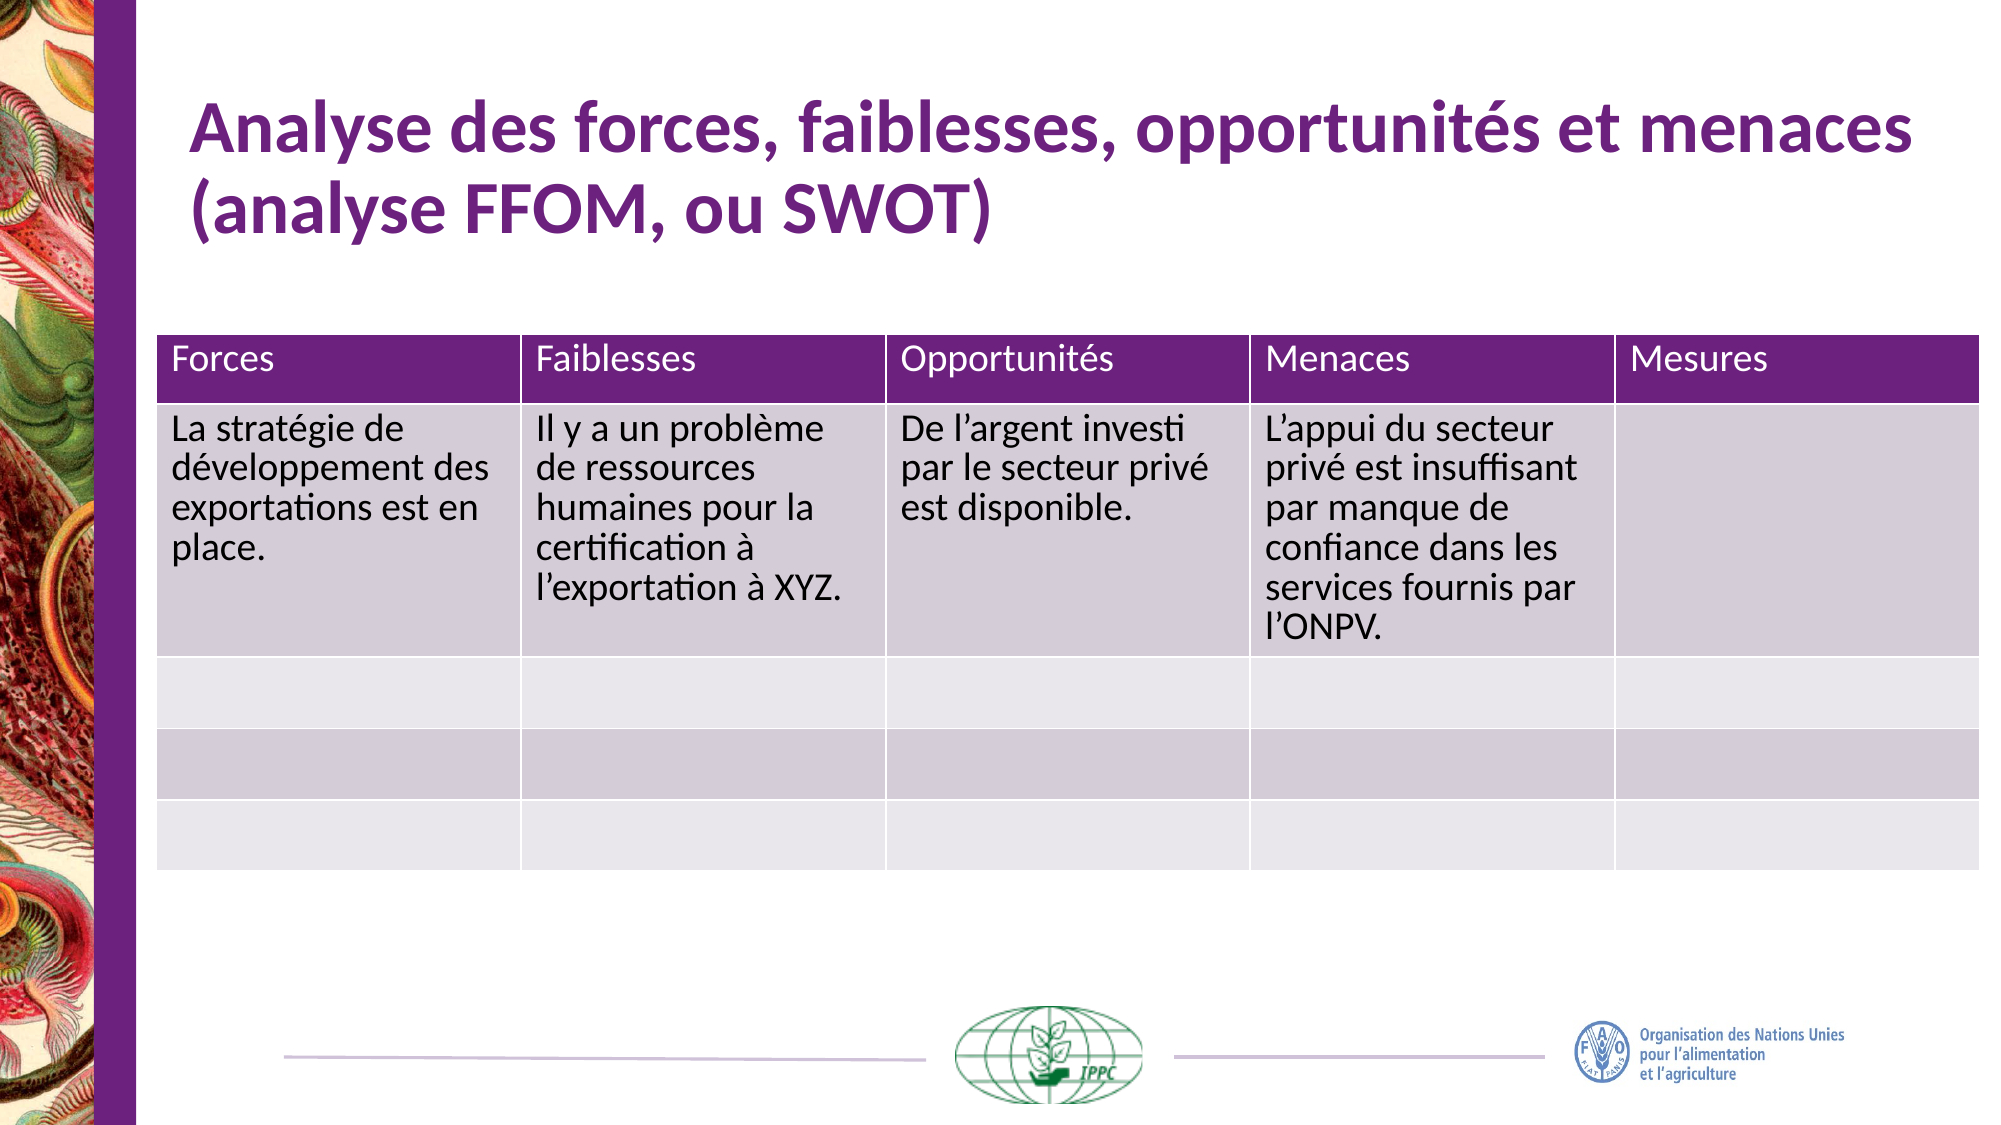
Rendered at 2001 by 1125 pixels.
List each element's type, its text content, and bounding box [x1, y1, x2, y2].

table_cell [1616, 801, 1979, 870]
table_cell [1251, 729, 1614, 799]
table_cell [887, 729, 1249, 799]
table_cell [522, 658, 885, 728]
picture [0, 0, 93, 1125]
table_cell La stratégie de développement des exportations est en place. [157, 405, 520, 656]
table_header Opportunités [887, 335, 1249, 403]
table_header Mesures [1616, 335, 1979, 403]
table_header Forces [157, 335, 520, 403]
table_cell [522, 801, 885, 870]
table_cell [887, 658, 1249, 728]
table_cell [1251, 658, 1614, 728]
table_header Menaces [1251, 335, 1614, 403]
table_cell De l’argent investi par le secteur privé est disponible. [887, 405, 1249, 656]
table_cell [1616, 729, 1979, 799]
picture [1545, 985, 1866, 1110]
table_cell Il y a un problème de ressources humaines pour la certification à l’exportation à XYZ. [522, 405, 885, 656]
table_cell [157, 658, 520, 728]
table_cell L’appui du secteur privé est insuffisant par manque de confiance dans les services fournis par l’ONPV. [1251, 405, 1614, 656]
table_cell [1616, 658, 1979, 728]
table_cell [522, 729, 885, 799]
table_cell [157, 729, 520, 799]
table_cell [1251, 801, 1614, 870]
title Analyse des forces, faiblesses, opportunités et menaces (analyse FFOM, ou SWOT) [174, 59, 1961, 278]
table_cell [157, 801, 520, 870]
table_header Faiblesses [522, 335, 885, 403]
table_cell [1616, 405, 1979, 656]
table_cell [887, 801, 1249, 870]
